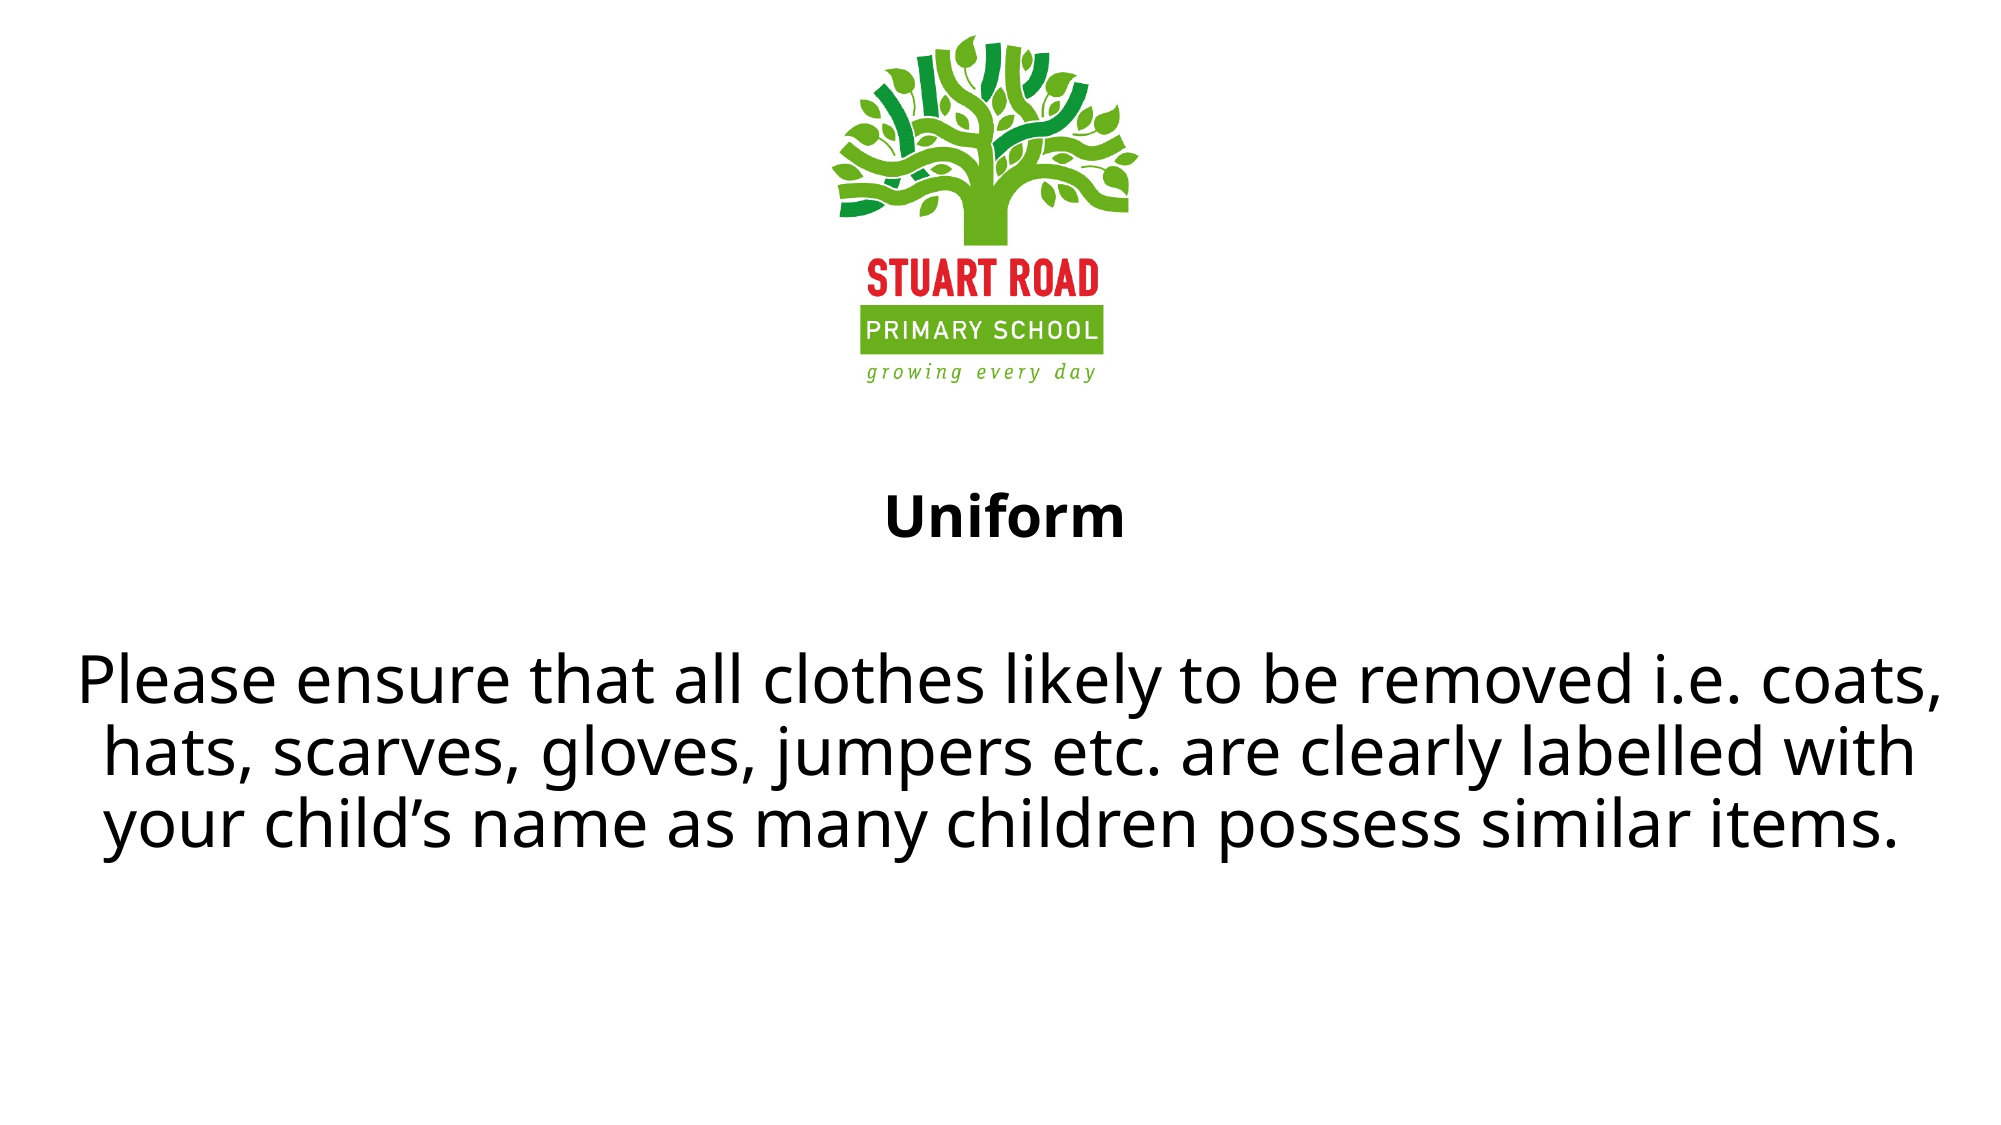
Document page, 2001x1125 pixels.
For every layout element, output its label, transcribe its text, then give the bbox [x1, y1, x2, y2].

picture [807, 24, 1167, 399]
list Uniform Please ensure that all clothes likely to be removed i.e. coats, hats, scarves, gloves, jumpers etc. are clearly labelled with your child’s name as many children possess similar items. [23, 398, 2000, 1099]
